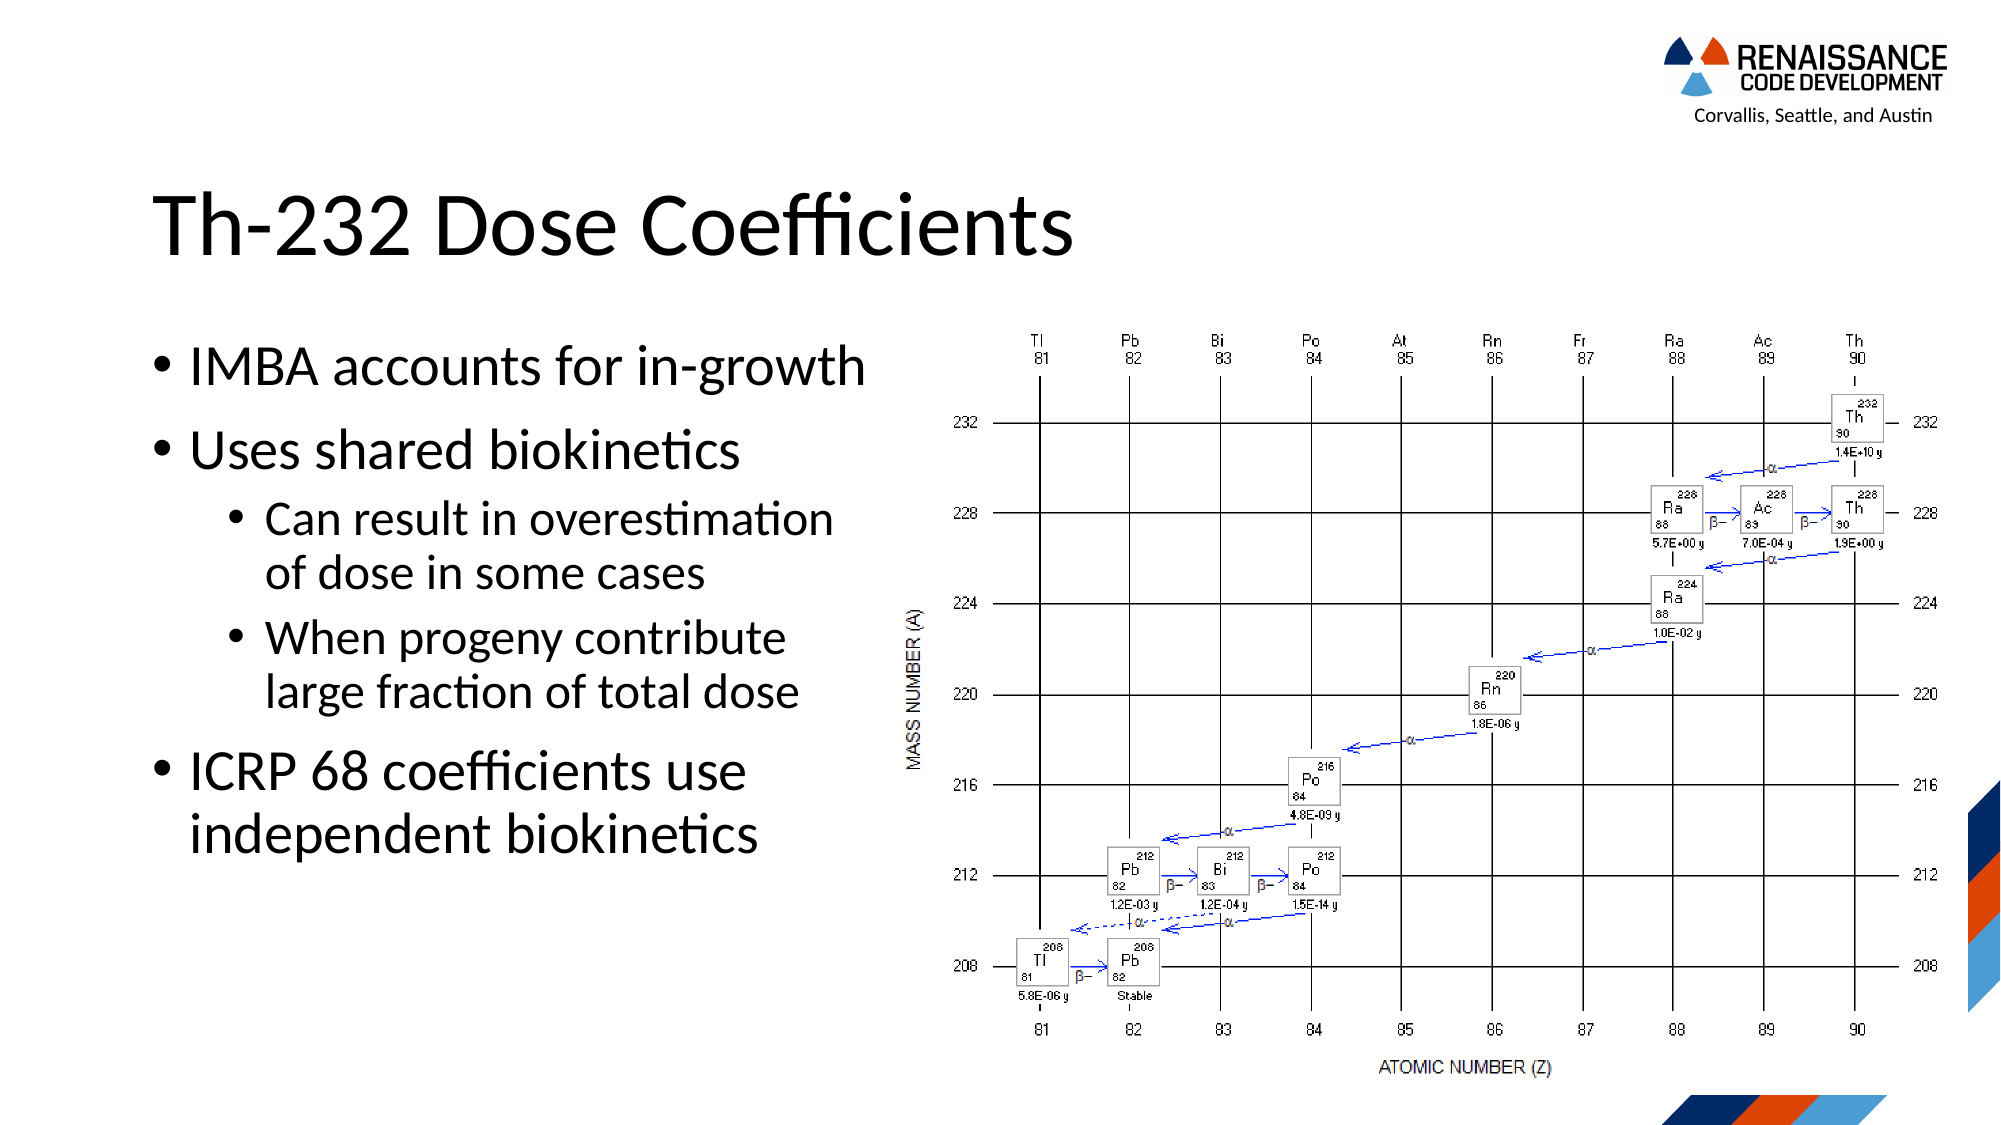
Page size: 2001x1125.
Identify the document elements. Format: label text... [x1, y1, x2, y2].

picture [876, 327, 1968, 1095]
slide_number 39 [1517, 1095, 1968, 1106]
list IMBA accounts for in-growth Uses shared biokinetics Can result in overestimation of dose in some cases When progeny contribute large fraction of total dose ICRP 68 coefficients use independent biokinetics [137, 328, 876, 1014]
title Th-232 Dose Coefficients [137, 143, 1863, 309]
picture [1661, 34, 1949, 98]
